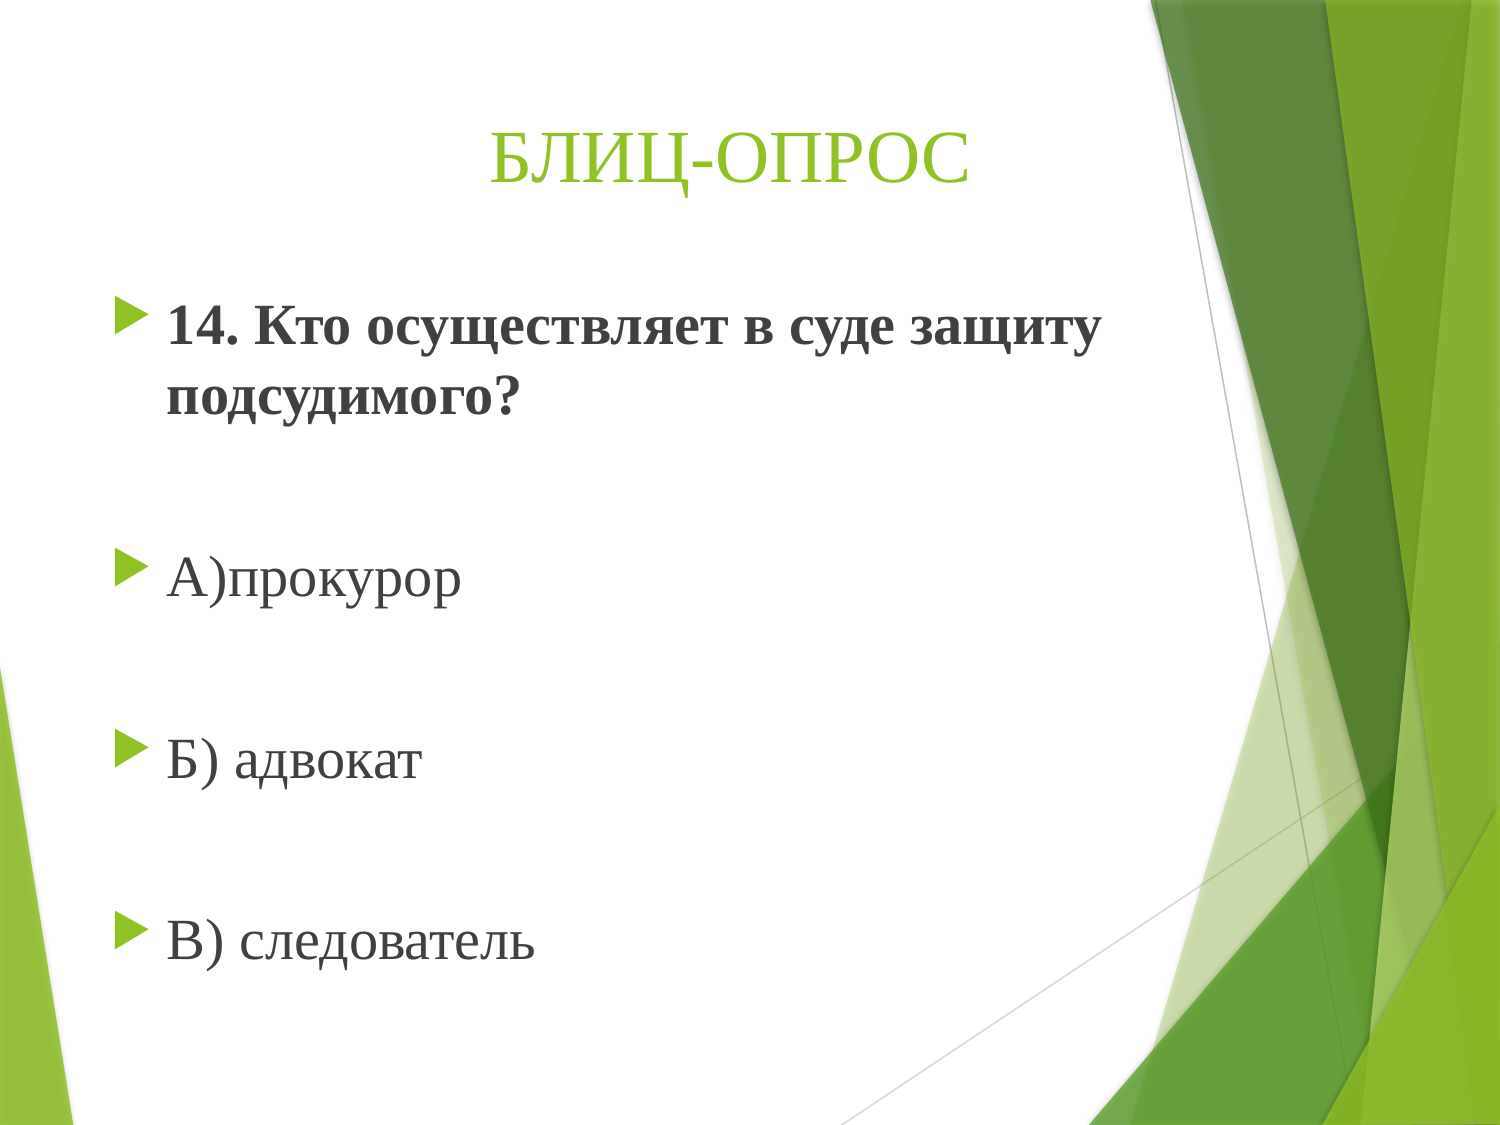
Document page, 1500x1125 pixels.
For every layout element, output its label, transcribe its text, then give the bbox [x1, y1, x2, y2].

list 14. Кто осуществляет в суде защиту подсудимого? А)прокурор Б) адвокат В) следователь [95, 278, 1137, 916]
title БЛИЦ-ОПРОС [99, 99, 1142, 317]
